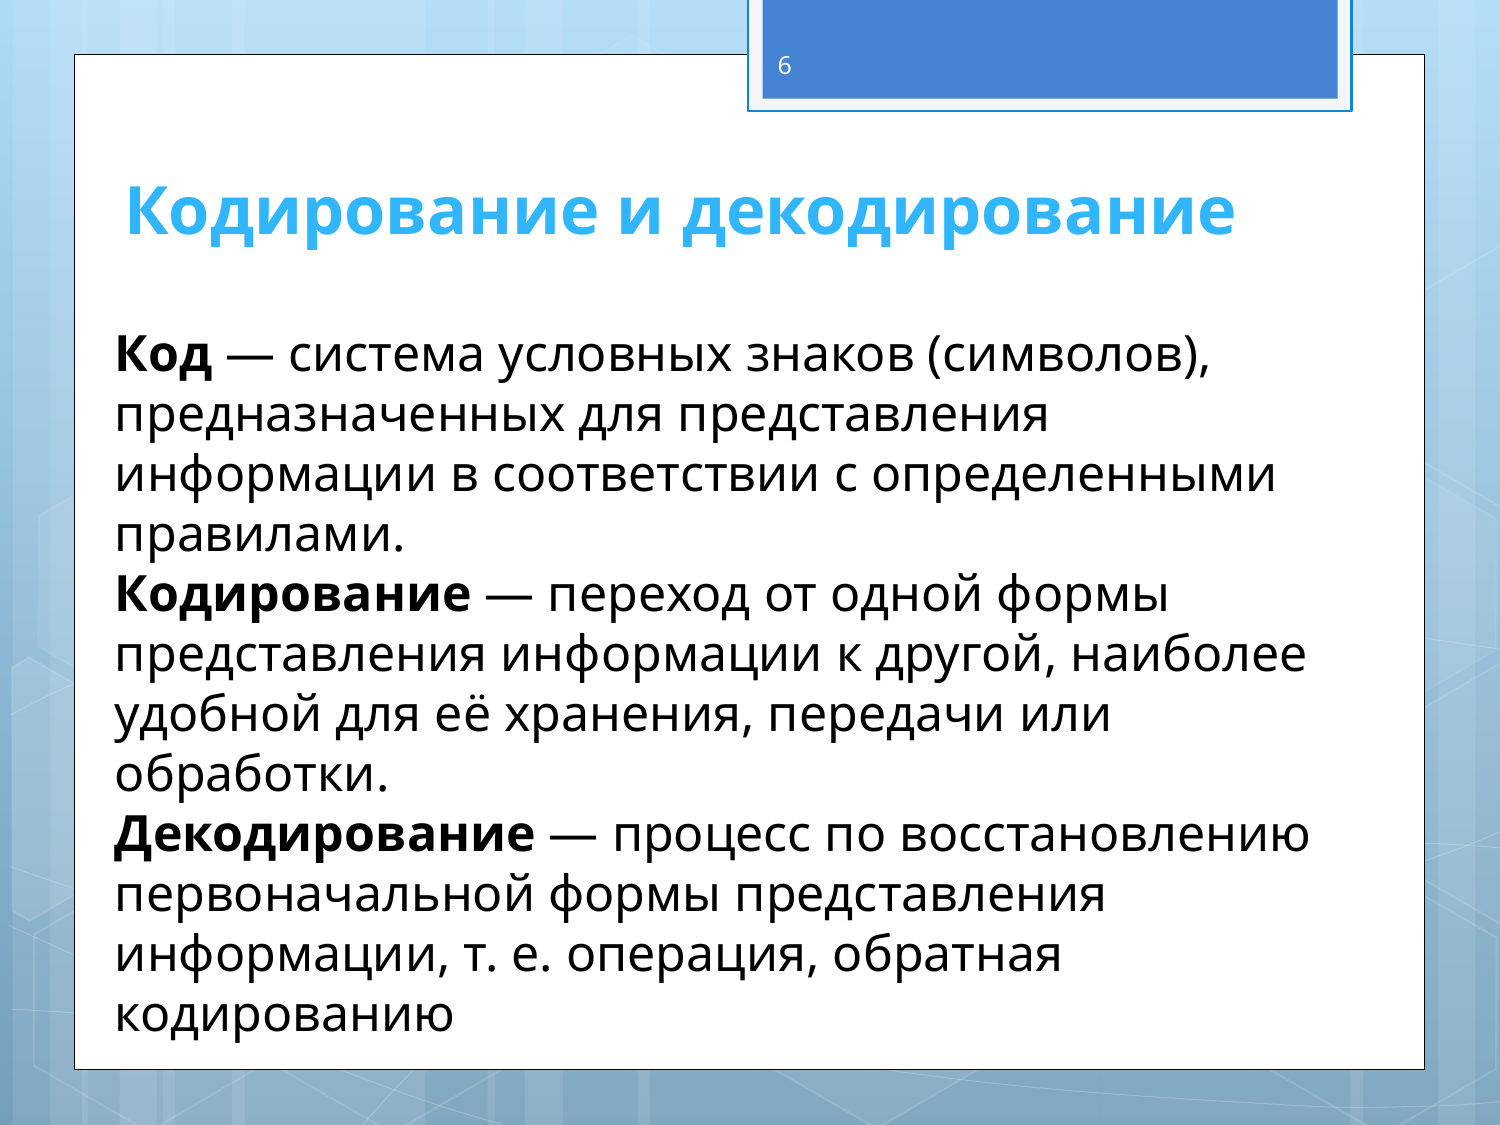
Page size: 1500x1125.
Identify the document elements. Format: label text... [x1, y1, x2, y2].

text_box Код — система условных знаков (символов), предназначенных для представления информации в соответствии с определенными правилами. Кодирование — переход от одной формы представления информации к другой, наиболее удобной для её хранения, передачи или обработки. Декодирование — процесс по восстановлению первоначальной формы представления информации, т. е. операция, обратная кодированию [100, 314, 1376, 1050]
slide_number 6 [762, 36, 982, 97]
text_box Кодирование и декодирование [109, 160, 1252, 256]
